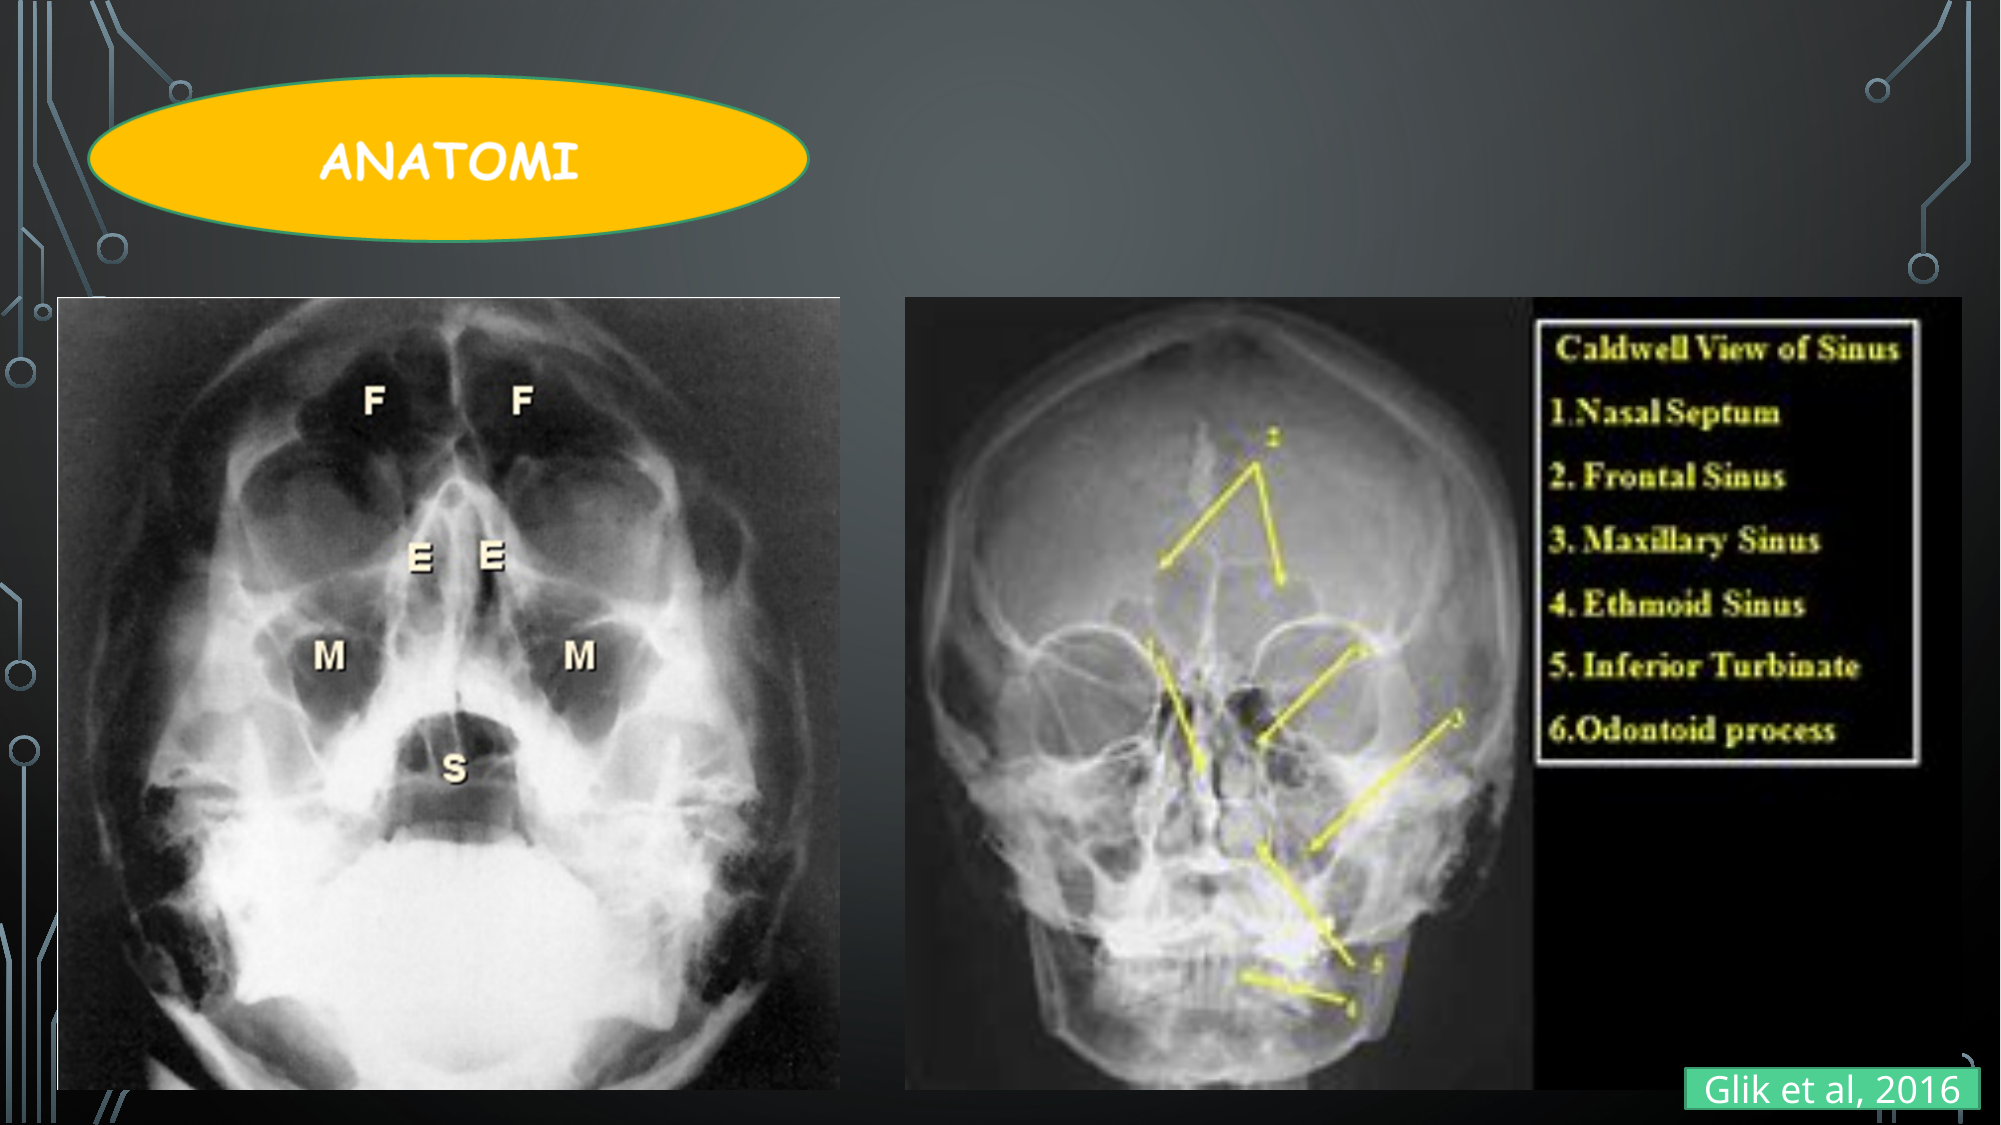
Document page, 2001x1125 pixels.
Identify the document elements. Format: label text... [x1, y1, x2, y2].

text_box Glik et al, 2016 [1684, 1067, 1981, 1110]
picture [56, 297, 840, 1090]
picture [904, 297, 1962, 1090]
picture [86, 74, 810, 243]
